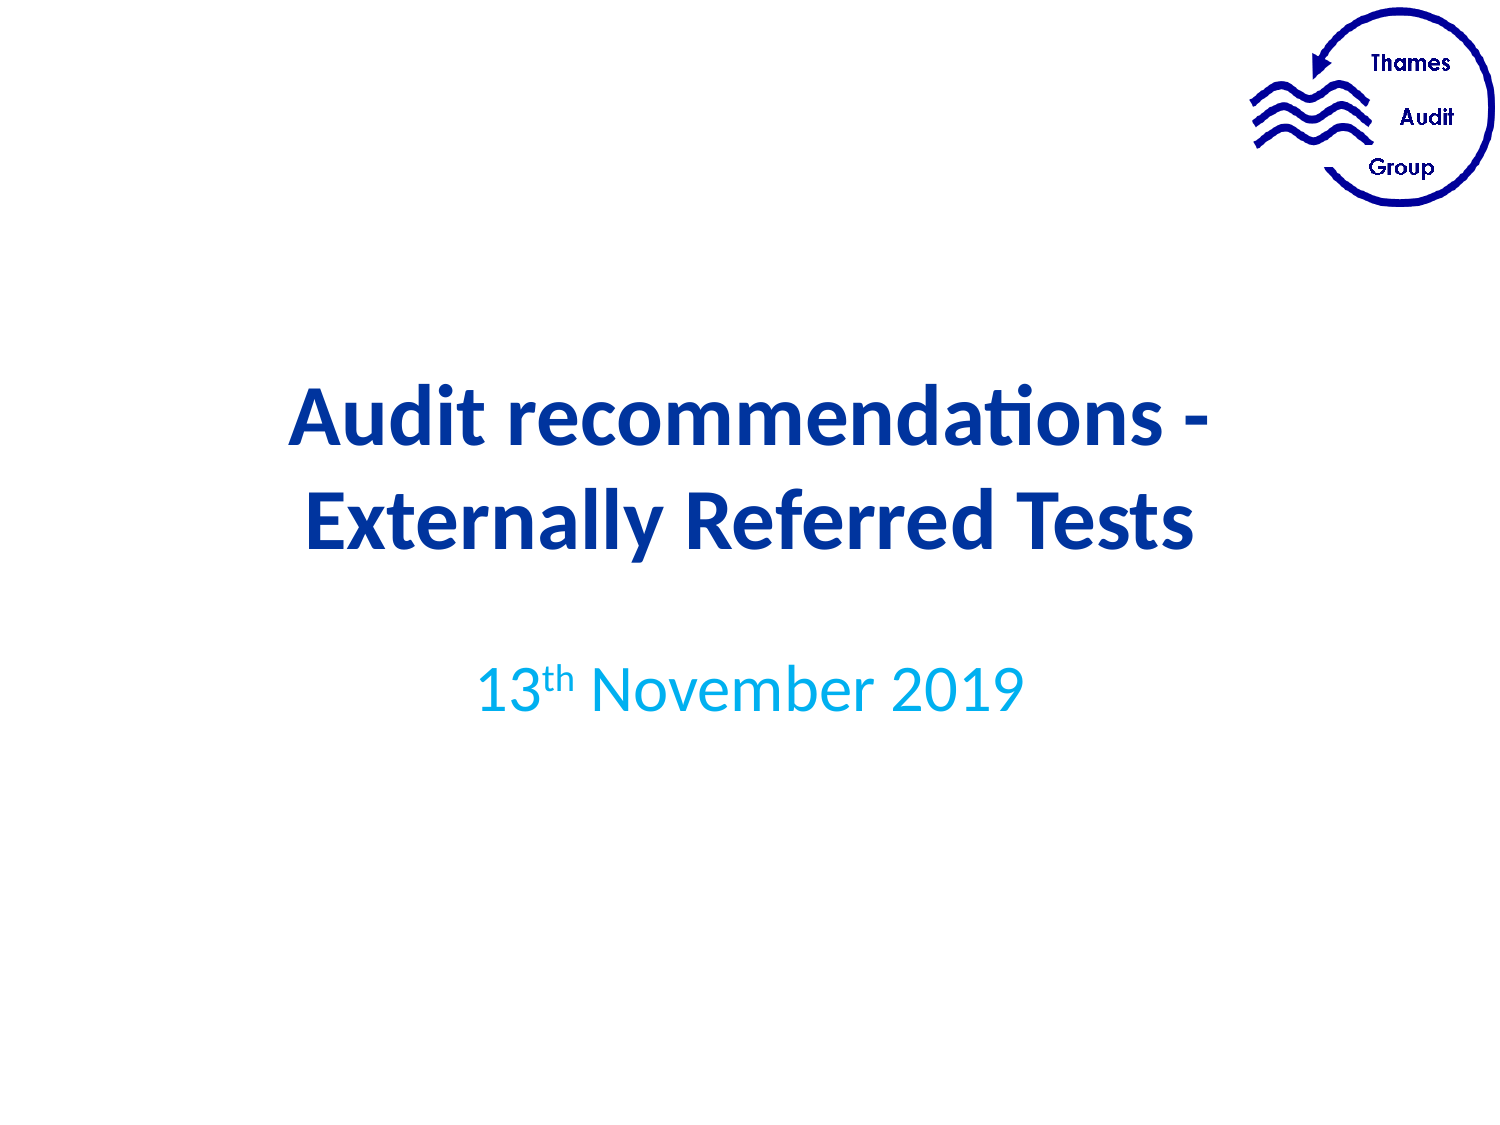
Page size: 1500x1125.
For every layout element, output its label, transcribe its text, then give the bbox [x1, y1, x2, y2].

picture [1249, 6, 1495, 207]
title Audit recommendations - Externally Referred Tests [112, 349, 1388, 681]
subtitle 13th November 2019 [225, 637, 1275, 925]
